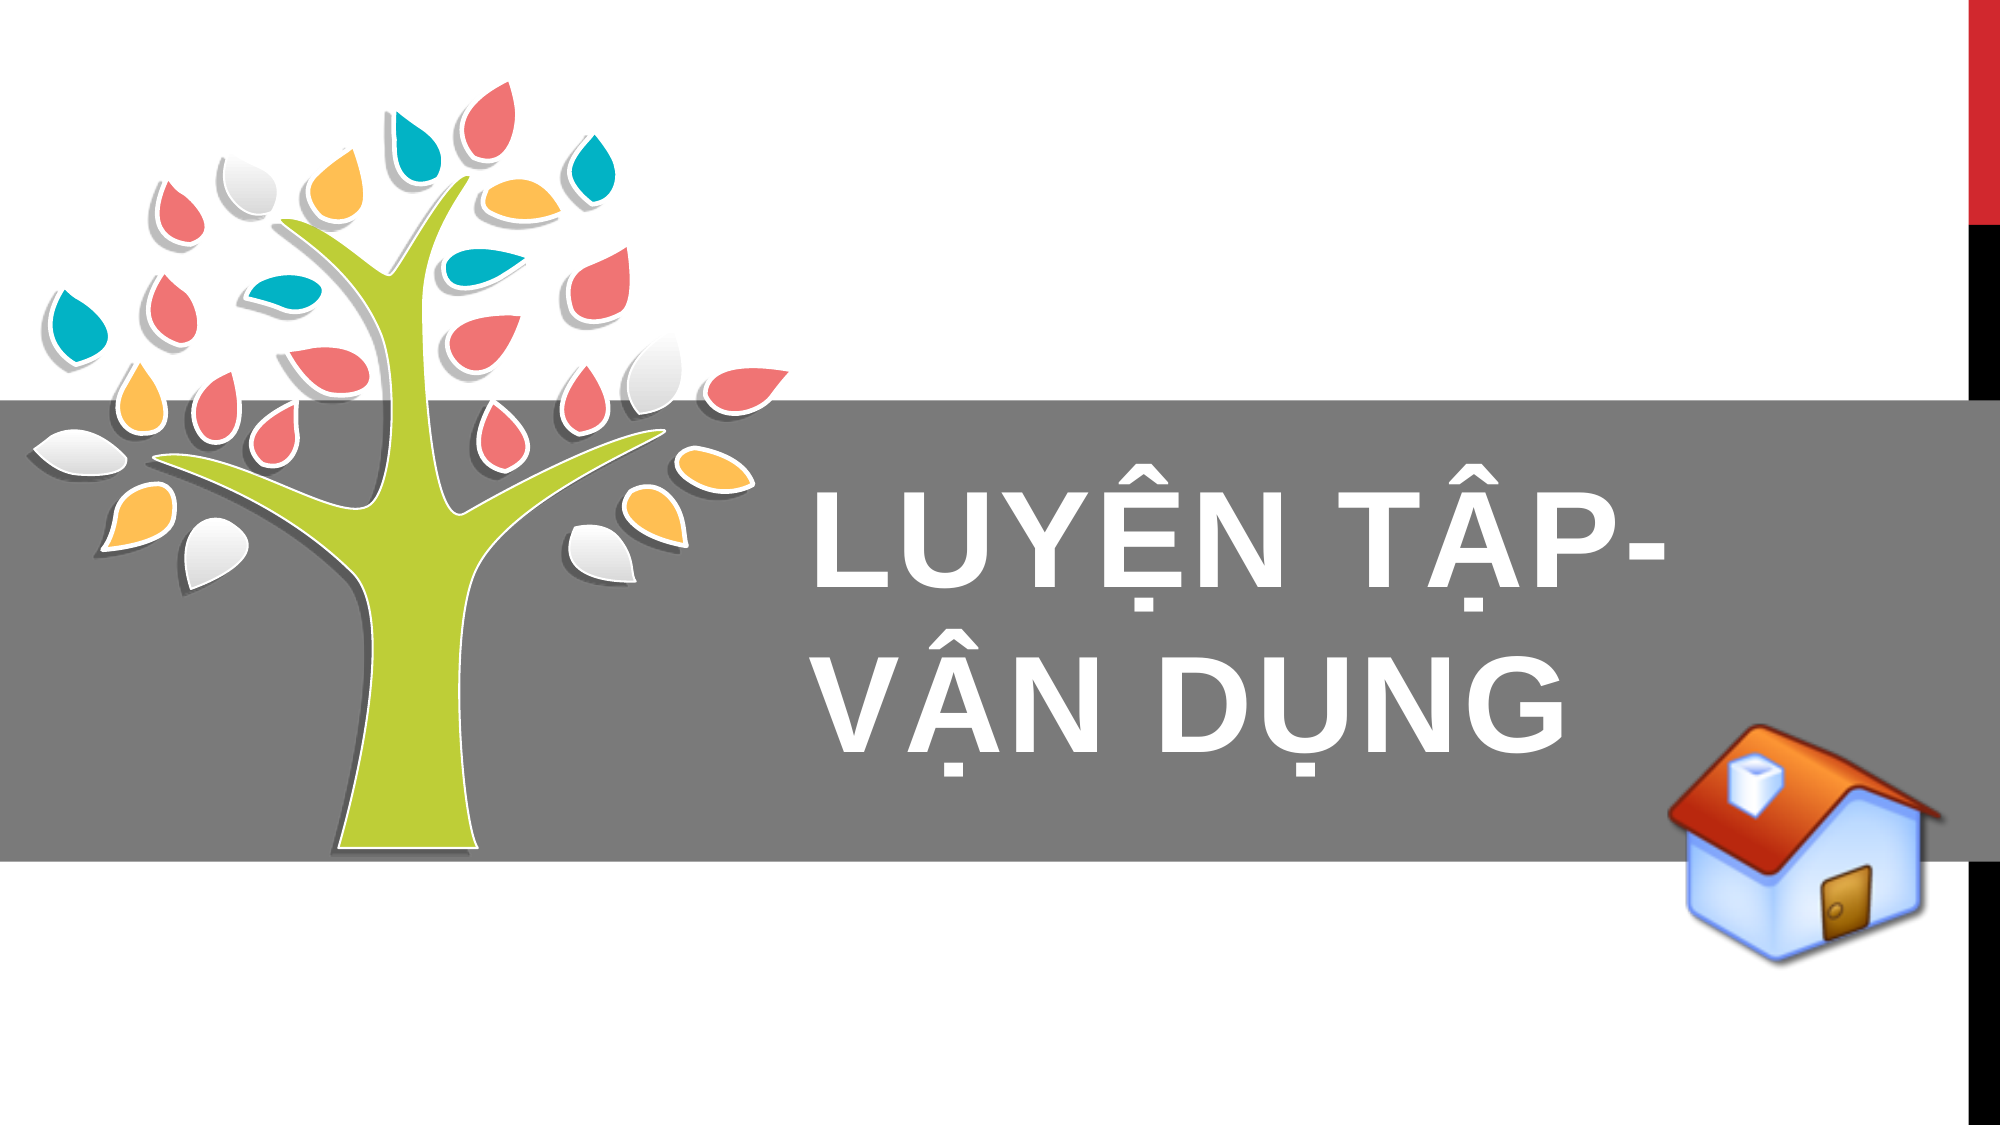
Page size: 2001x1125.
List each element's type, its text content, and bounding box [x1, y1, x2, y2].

text_box [803, 398, 2000, 864]
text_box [33, 77, 795, 849]
picture [1663, 702, 1956, 994]
text_box LUYỆN TẬP- VẬN DỤNG [803, 442, 1795, 788]
text_box [0, 398, 1662, 864]
